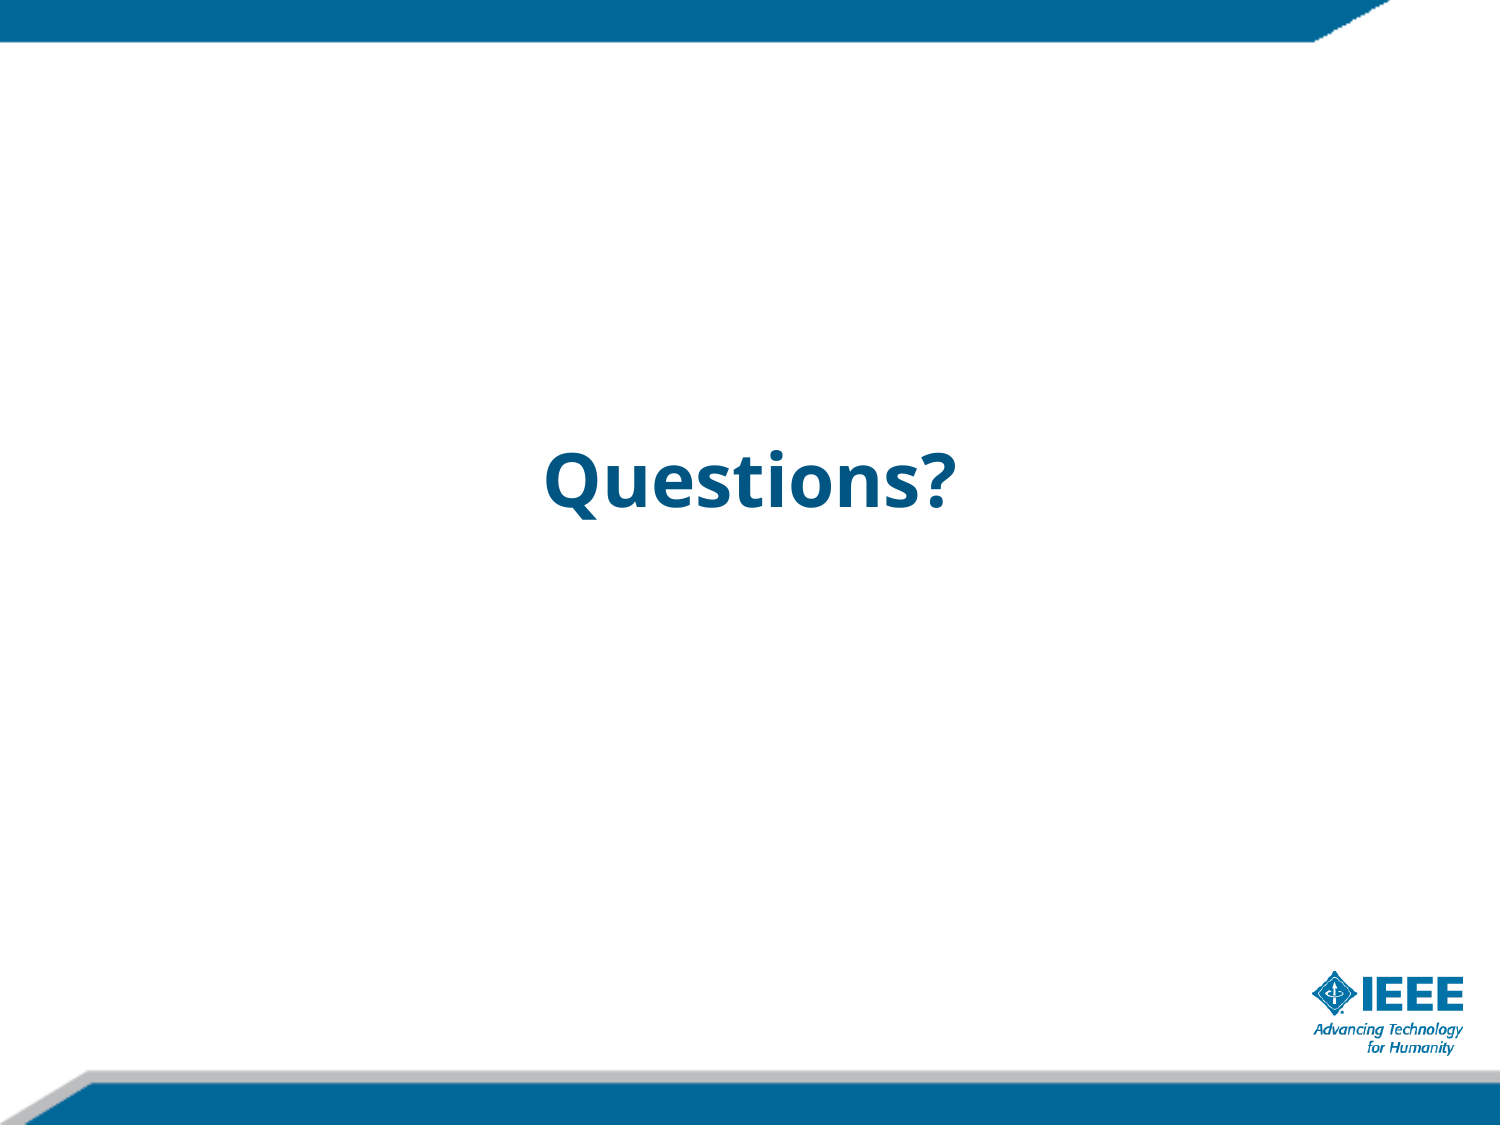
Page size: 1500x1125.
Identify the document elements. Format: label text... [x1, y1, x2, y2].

picture [0, 0, 1500, 1125]
title Questions? [112, 424, 1388, 663]
